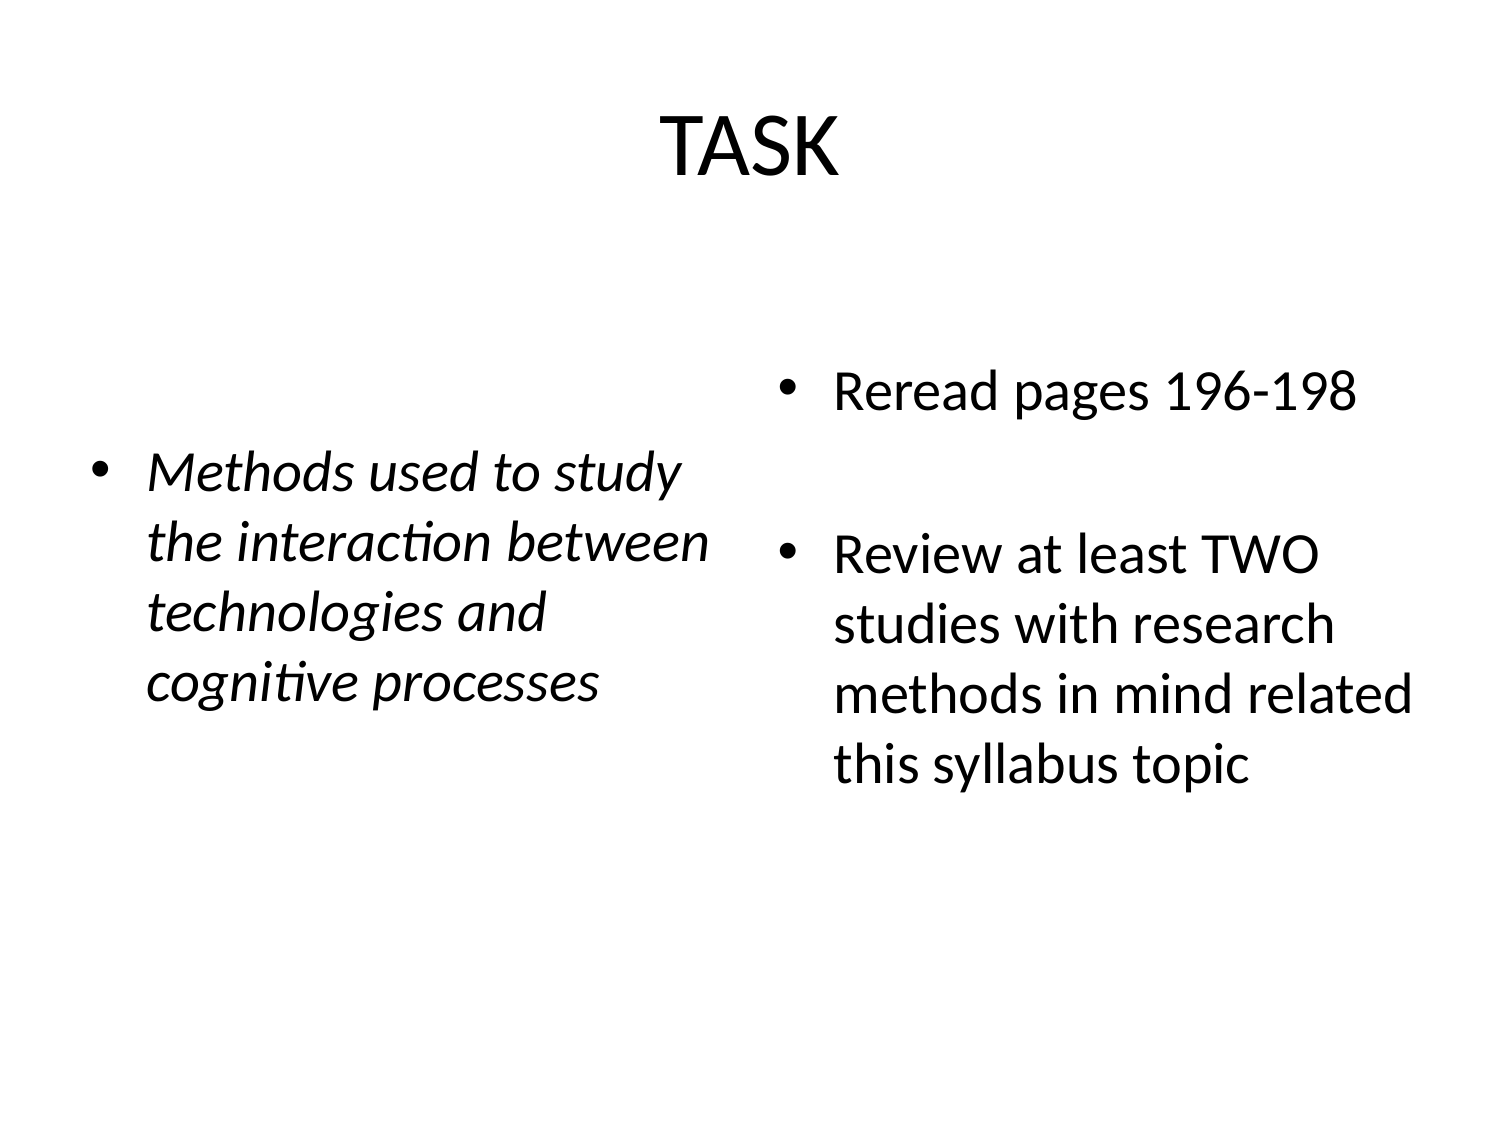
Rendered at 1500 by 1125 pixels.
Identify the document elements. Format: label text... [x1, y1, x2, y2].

title TASK [75, 45, 1425, 233]
list Reread pages 196-198 Review at least TWO studies with research methods in mind related this syllabus topic [762, 262, 1445, 1005]
list Methods used to study the interaction between technologies and cognitive processes [75, 262, 738, 1005]
